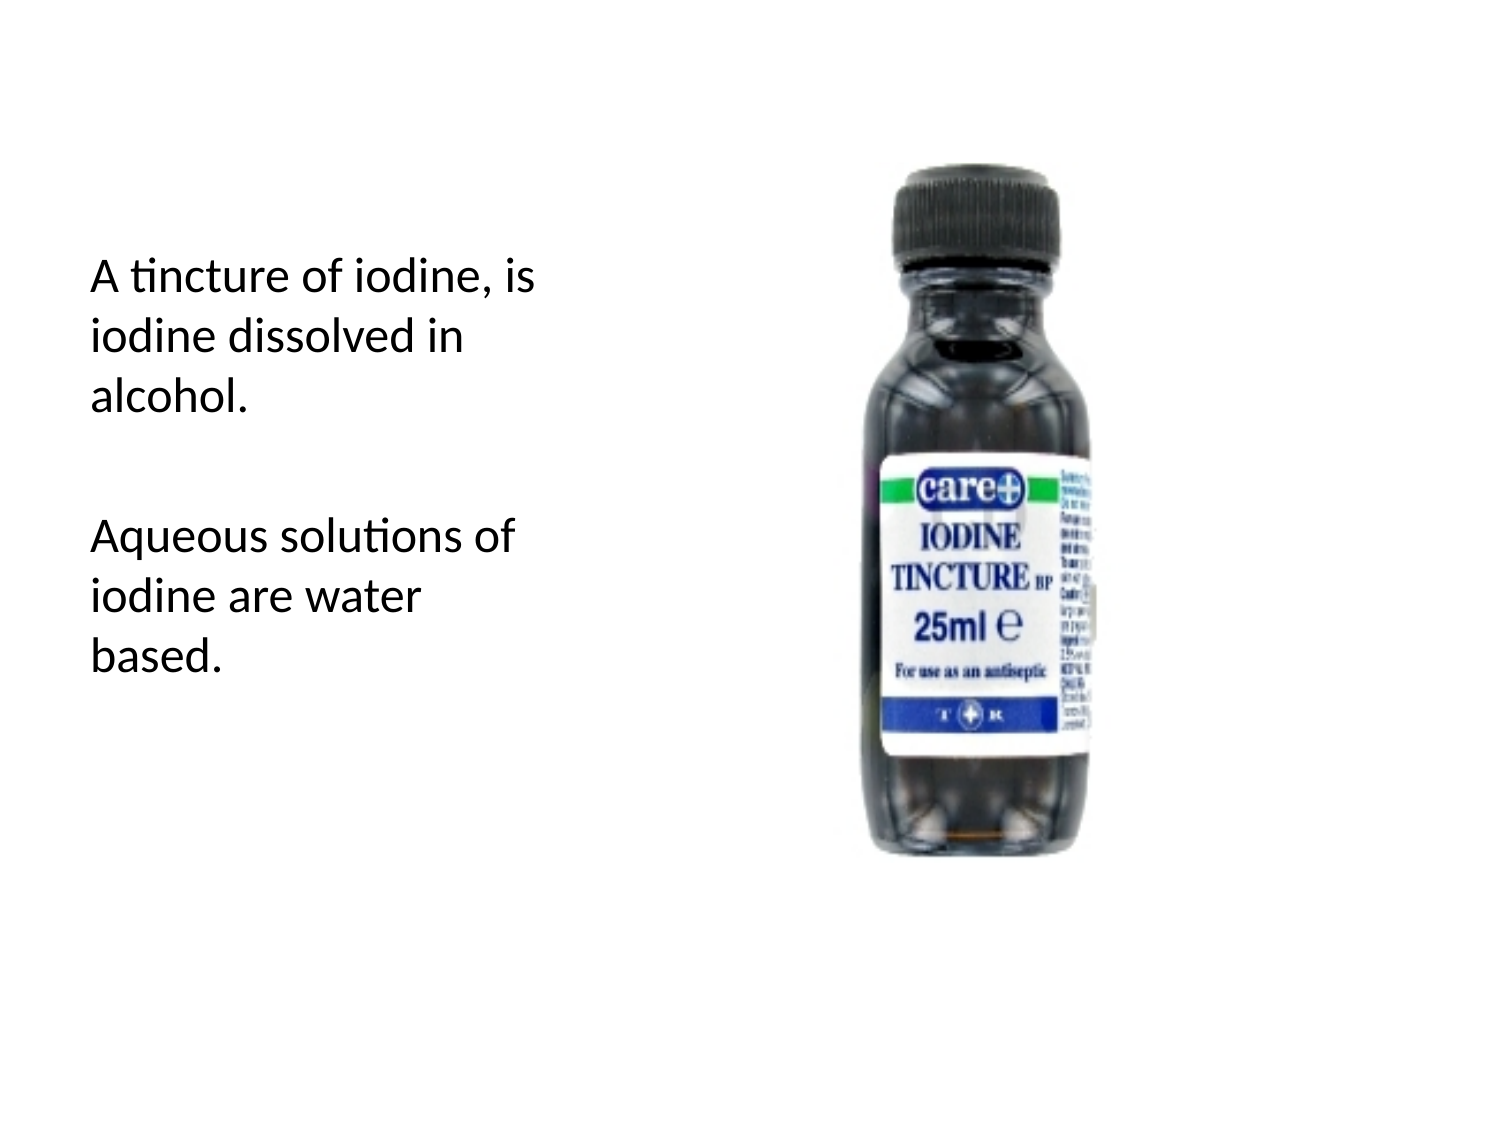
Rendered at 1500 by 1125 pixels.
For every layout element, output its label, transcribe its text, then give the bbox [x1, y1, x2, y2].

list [687, 162, 1263, 863]
list A tincture of iodine, is iodine dissolved in alcohol. Aqueous solutions of iodine are water based. [75, 235, 569, 1005]
